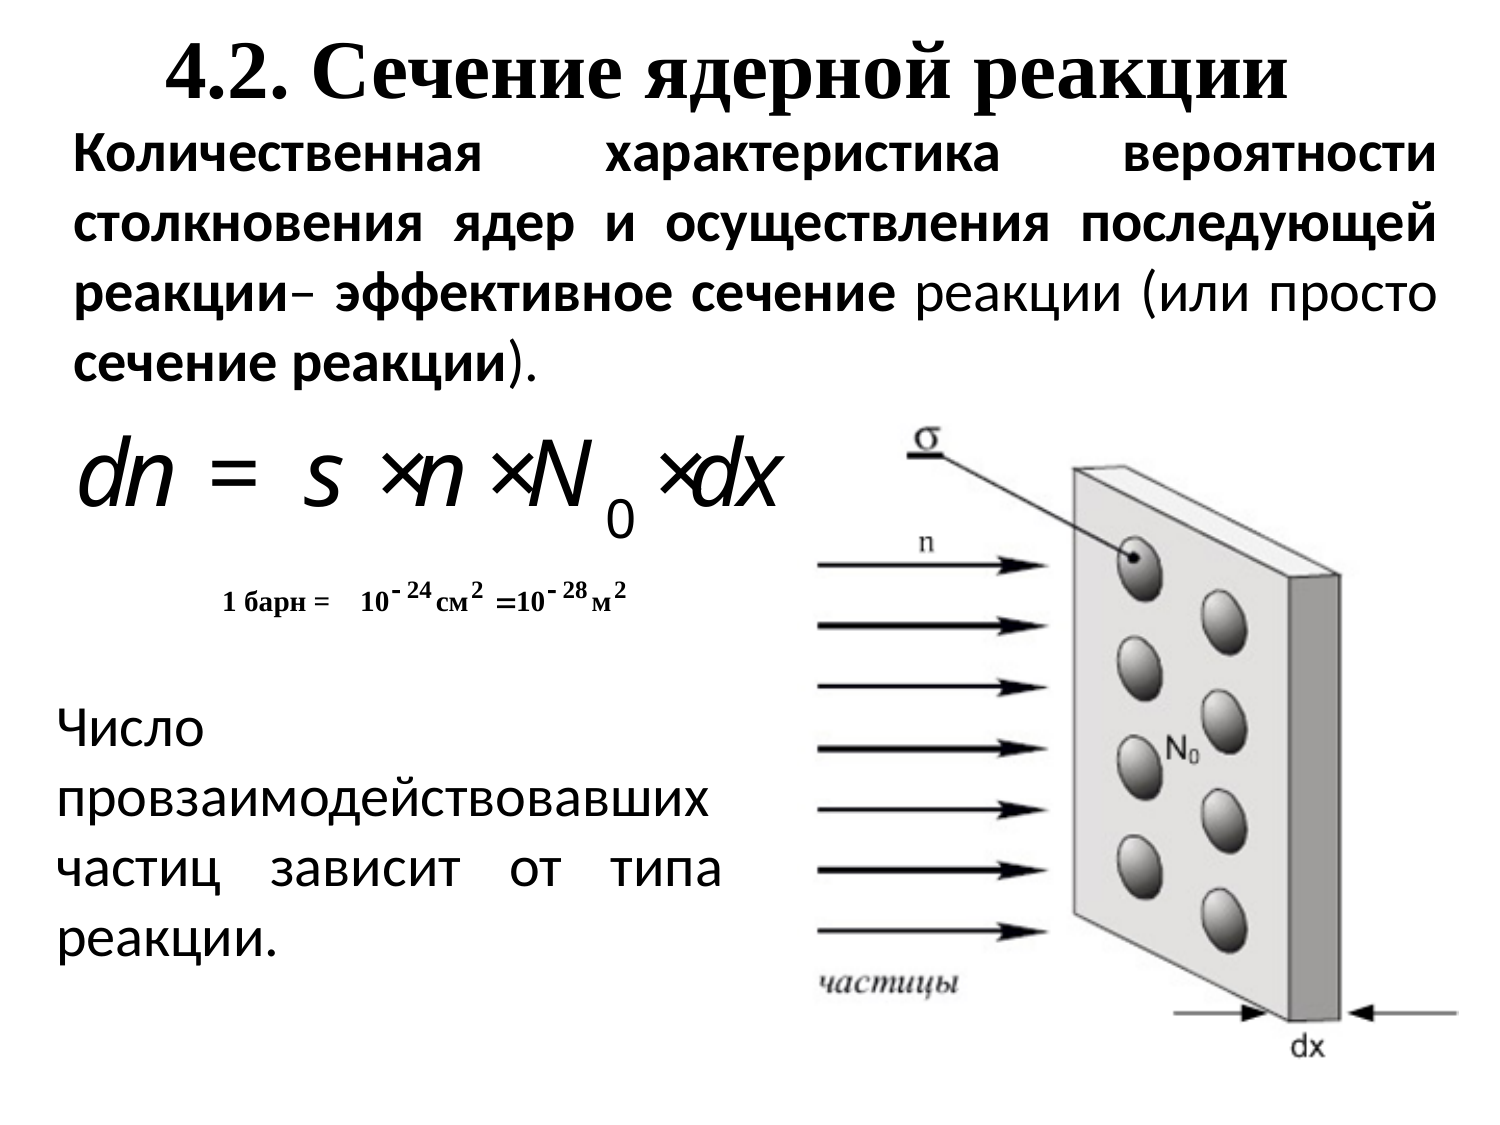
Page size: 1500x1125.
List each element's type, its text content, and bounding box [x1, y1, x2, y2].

text_box Число провзаимодействовавших частиц зависит от типа реакции. [41, 680, 739, 976]
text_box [76, 408, 798, 549]
text_box Количественная характеристика вероятности столкновения ядер и осуществления последующей реакции– эффективное сечение реакции (или просто сечение реакции). [58, 105, 1453, 131]
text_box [135, 574, 633, 626]
text_box 4.2. Сечение ядерной реакции [150, 7, 1306, 105]
text_box Количественная характеристика вероятности столкновения ядер и осуществления последующей реакции– эффективное сечение реакции (или просто сечение реакции). [58, 132, 1453, 401]
picture [796, 408, 1459, 1071]
